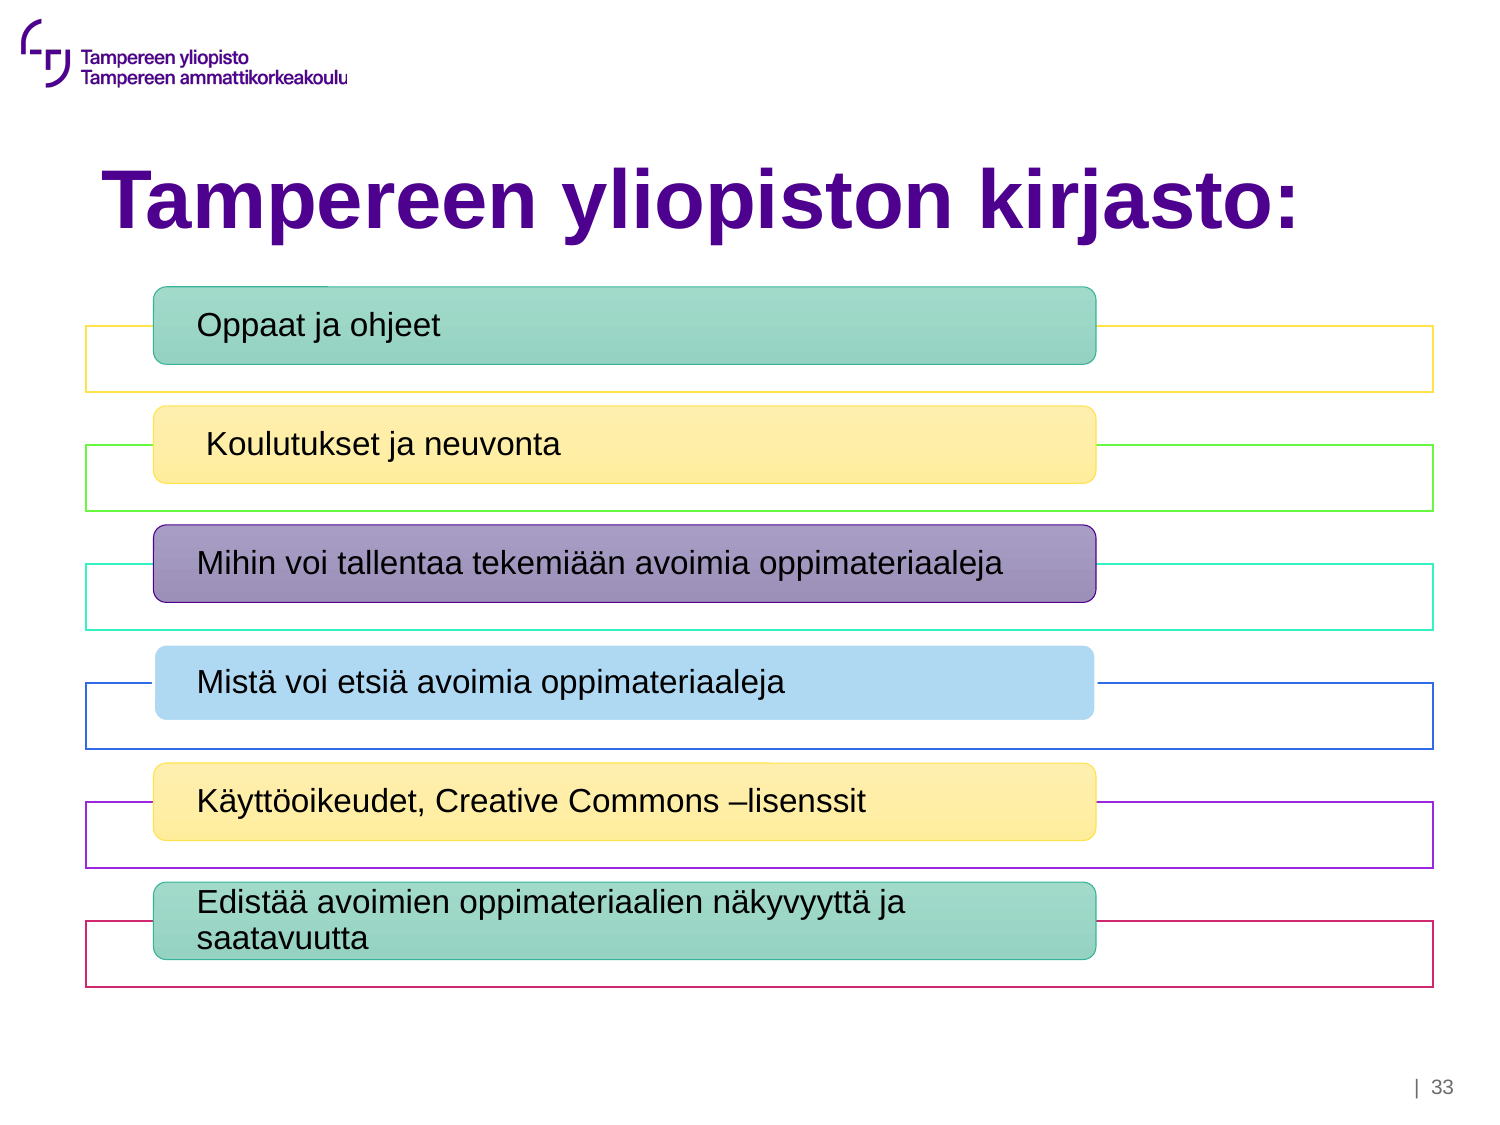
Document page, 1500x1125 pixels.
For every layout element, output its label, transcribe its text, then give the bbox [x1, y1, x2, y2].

picture [20, 18, 347, 88]
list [86, 280, 1433, 994]
slide_number | 33 [1414, 1064, 1475, 1107]
title Tampereen yliopiston kirjasto: [86, 149, 1433, 256]
